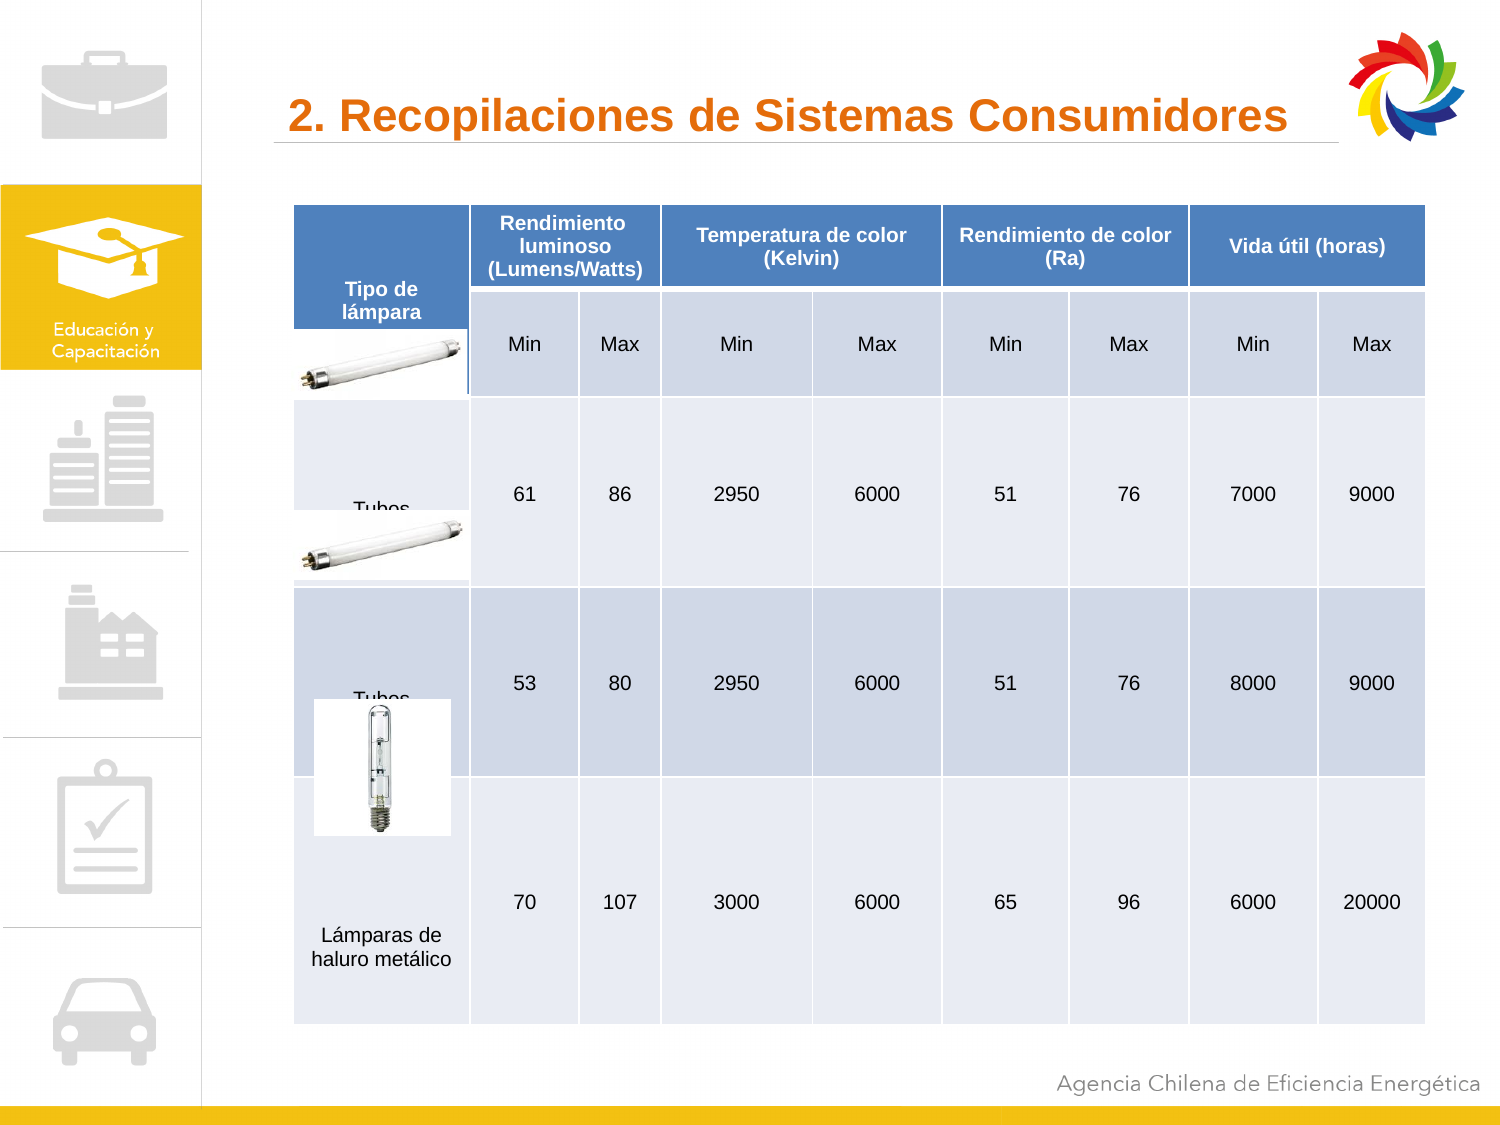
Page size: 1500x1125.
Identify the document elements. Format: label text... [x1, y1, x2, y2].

table_cell 76 [1070, 588, 1188, 776]
table_cell 61 [471, 398, 578, 586]
table_cell Min [943, 292, 1068, 396]
table_cell Min [471, 292, 578, 396]
table_cell 7000 [1190, 398, 1317, 586]
table_cell 6000 [813, 398, 941, 586]
table_cell Max [580, 292, 660, 396]
table_header Rendimiento luminoso (Lumens/Watts) [471, 205, 660, 286]
table_cell 107 [580, 778, 660, 1024]
table_cell 3000 [662, 778, 812, 1024]
table_cell 80 [580, 588, 660, 776]
picture [0, 0, 1500, 1125]
table_cell 2950 [662, 398, 812, 586]
table_cell 76 [1070, 398, 1188, 586]
table_cell Max [1070, 292, 1188, 396]
table_cell 65 [943, 778, 1068, 1024]
table_cell 51 [943, 398, 1068, 586]
table_cell 96 [1070, 778, 1188, 1024]
table_cell 20000 [1319, 778, 1425, 1024]
table_cell 6000 [813, 778, 941, 1024]
table_cell Tubos fluorescentes T12, 38 mm [294, 404, 469, 509]
table_cell 6000 [1190, 778, 1317, 1024]
table_cell Max [813, 292, 941, 396]
table_cell 86 [580, 398, 660, 586]
table_cell 8000 [1190, 588, 1317, 776]
table_header Temperatura de color (Kelvin) [662, 205, 941, 286]
table_cell 70 [471, 778, 578, 1024]
list [273, 171, 1425, 1081]
table_header Rendimiento de color (Ra) [943, 205, 1188, 286]
table_cell Lámparas de haluro metálico [294, 778, 469, 1024]
table_cell Min [662, 292, 812, 396]
table_header Tipo de lámpara [294, 205, 469, 329]
table_cell 6000 [813, 588, 941, 776]
table_cell Max [1319, 292, 1425, 396]
table_cell 9000 [1319, 588, 1425, 776]
table_header Vida útil (horas) [1190, 205, 1425, 286]
table_cell Min [1190, 292, 1317, 396]
table_cell Tubos fluorescentes T8, 25 mm [294, 588, 469, 776]
table_cell 51 [943, 588, 1068, 776]
table_cell 2950 [662, 588, 812, 776]
title 2. Recopilaciones de Sistemas Consumidores [273, 78, 1353, 146]
table_cell 53 [471, 588, 578, 776]
table_cell 9000 [1319, 398, 1425, 586]
